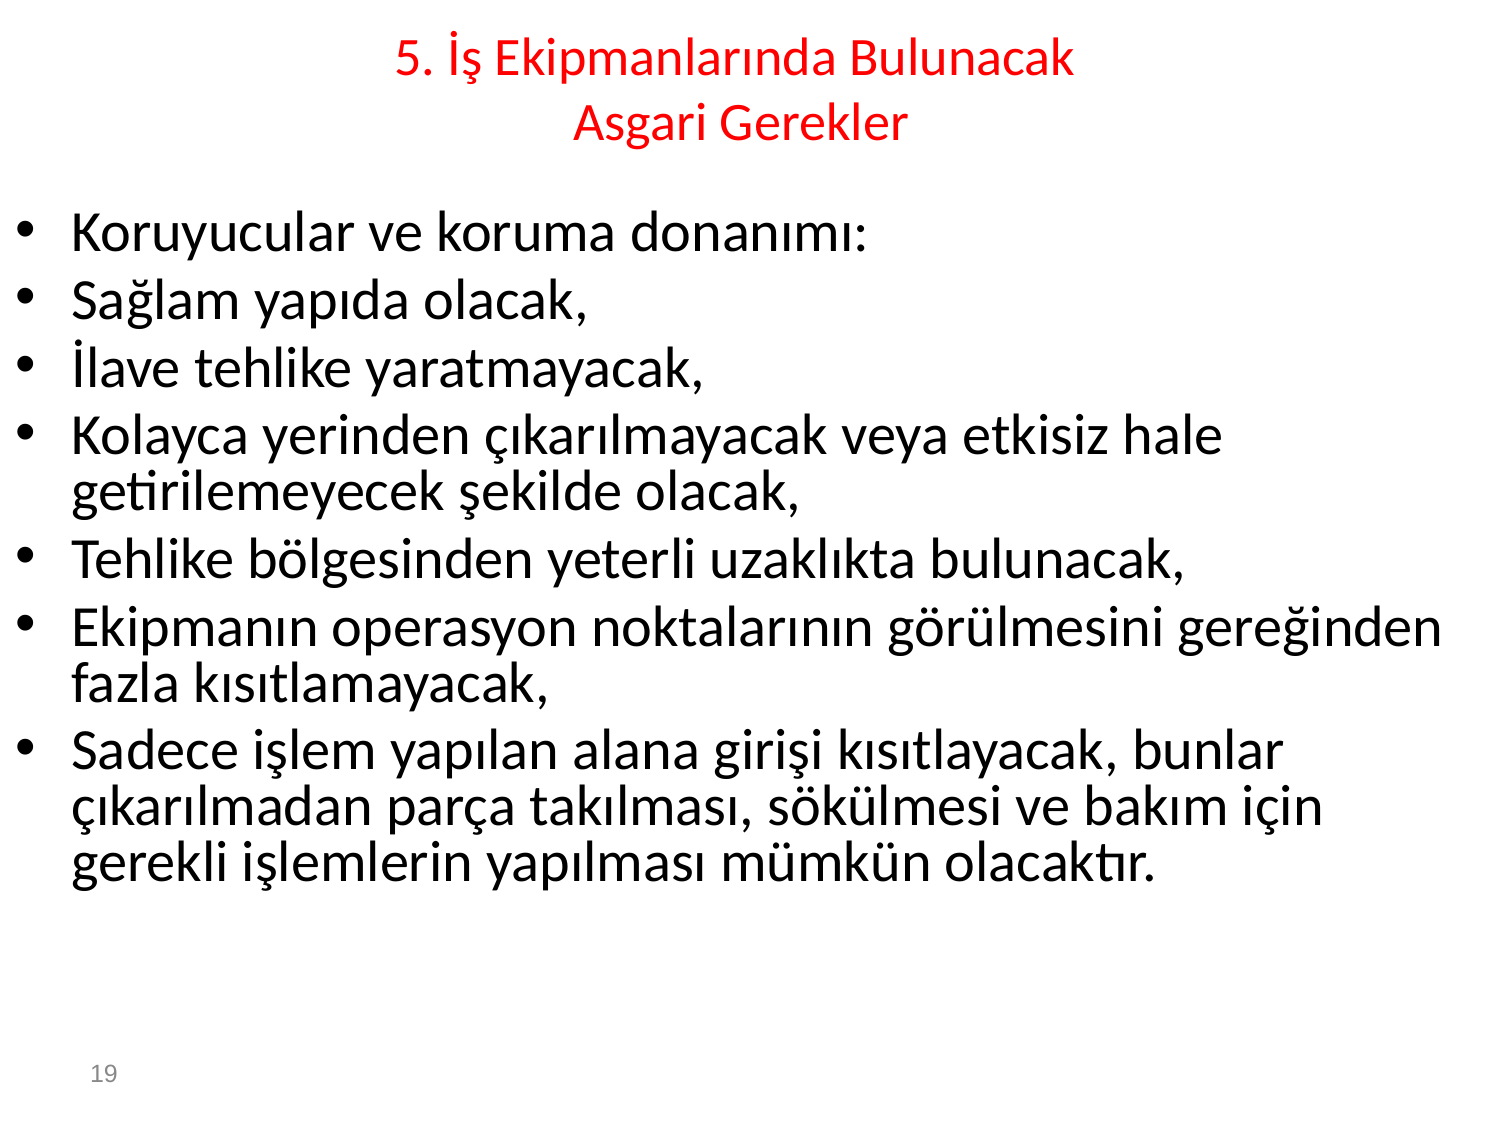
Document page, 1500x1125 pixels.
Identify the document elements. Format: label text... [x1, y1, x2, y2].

title 5. İş Ekipmanlarında Bulunacak Asgari Gerekler [12, 10, 1471, 161]
slide_number 19 [75, 1042, 425, 1103]
list Koruyucular ve koruma donanımı: Sağlam yapıda olacak, İlave tehlike yaratmayacak, Kolayca yerinden çıkarılmayacak veya etkisiz hale getirilemeyecek şekilde olacak, Tehlike bölgesinden yeterli uzaklıkta bulunacak, Ekipmanın operasyon noktalarının görülmesini gereğinden fazla kısıtlamayacak, Sadece işlem yapılan alana girişi kısıtlayacak, bunlar çıkarılmadan parça takılması, sökülmesi ve bakım için gerekli işlemlerin yapılması mümkün olacaktır. [0, 199, 1471, 988]
